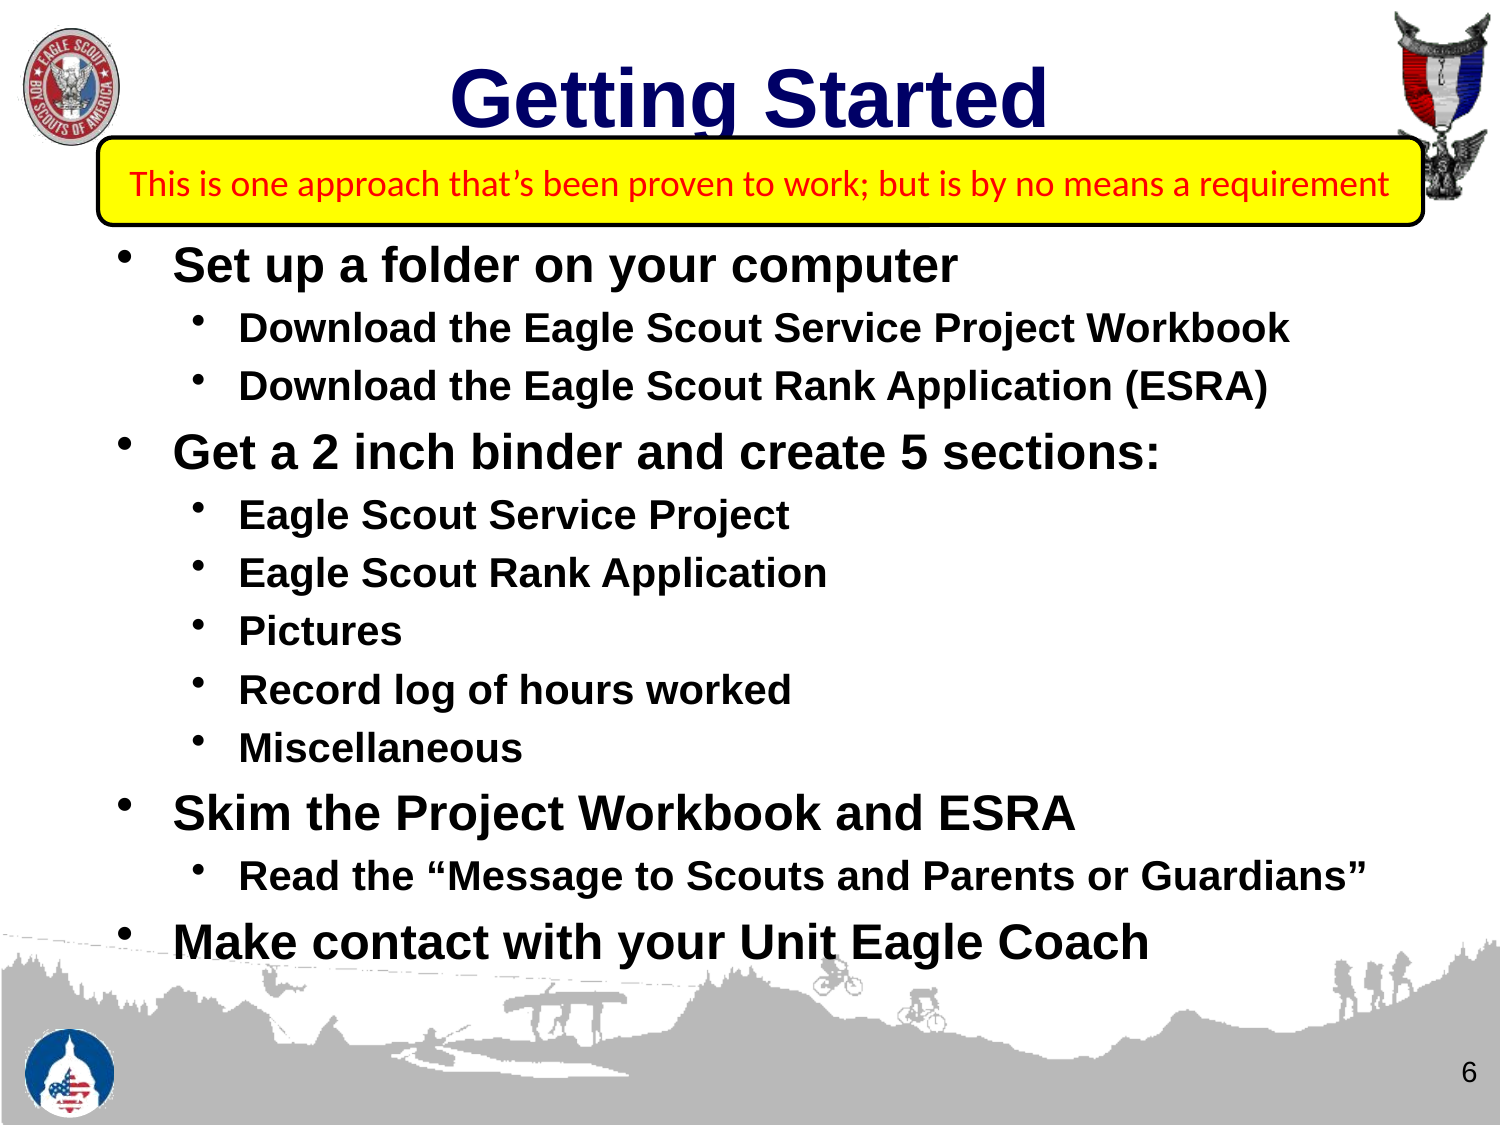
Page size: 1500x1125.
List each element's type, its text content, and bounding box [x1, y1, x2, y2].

slide_number 6 [1180, 1046, 1493, 1122]
picture [1381, 0, 1500, 205]
text_box This is one approach that’s been proven to work; but is by no means a requirement [98, 137, 1424, 225]
title Getting Started [149, 0, 1351, 137]
list Set up a folder on your computer Download the Eagle Scout Service Project Workbook Download the Eagle Scout Rank Application (ESRA) Get a 2 inch binder and create 5 sections: Eagle Scout Service Project Eagle Scout Rank Application Pictures Record log of hours worked Miscellaneous Skim the Project Workbook and ESRA Read the “Message to Scouts and Parents or Guardians” Make contact with your Unit Eagle Coach [101, 224, 1420, 988]
picture [17, 24, 123, 148]
picture [25, 1029, 114, 1113]
